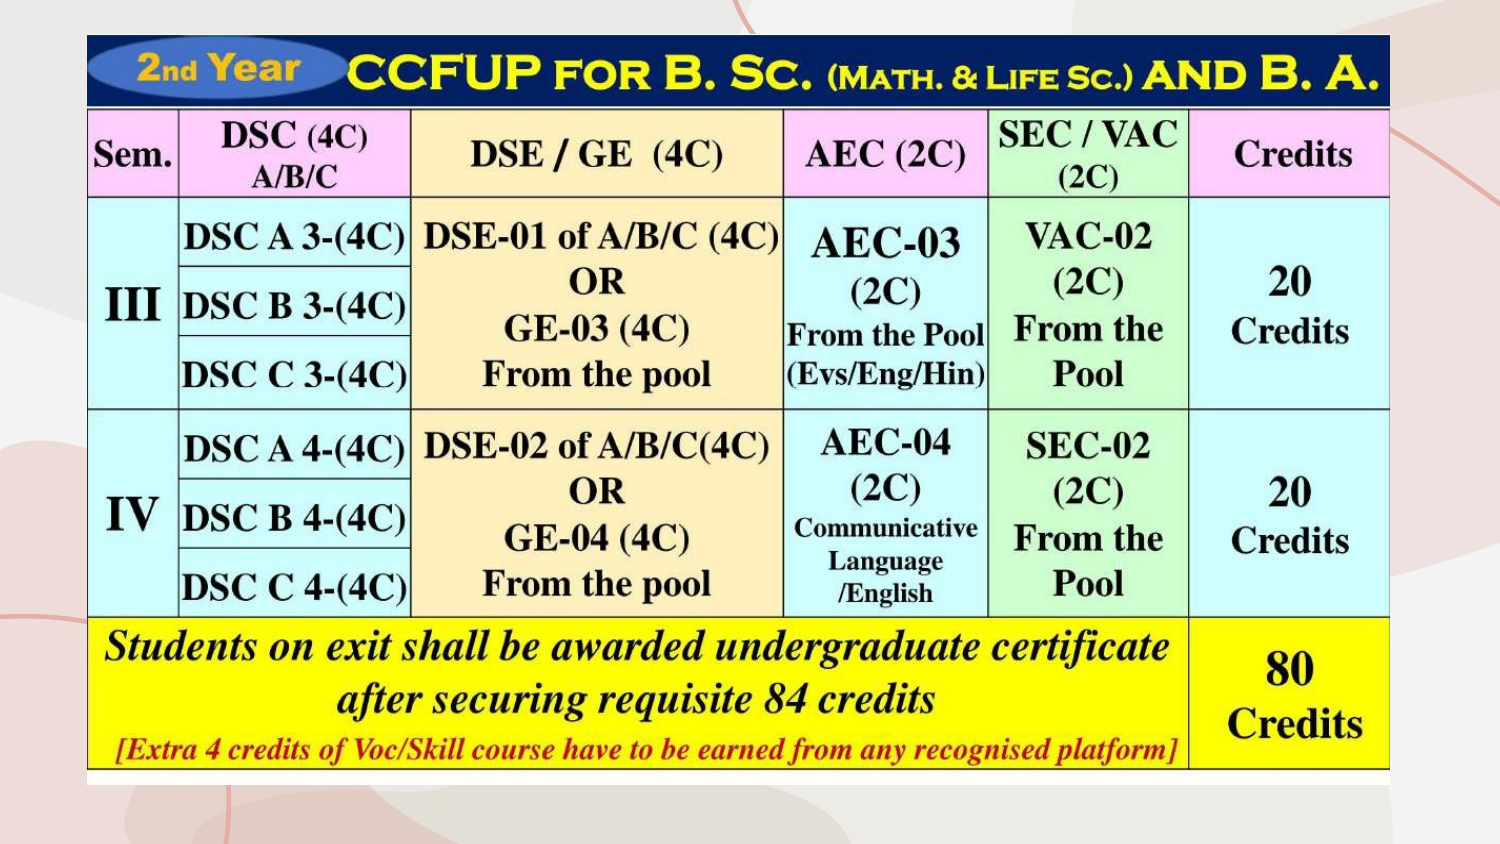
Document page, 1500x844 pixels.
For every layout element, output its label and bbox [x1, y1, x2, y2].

picture [87, 34, 1390, 785]
